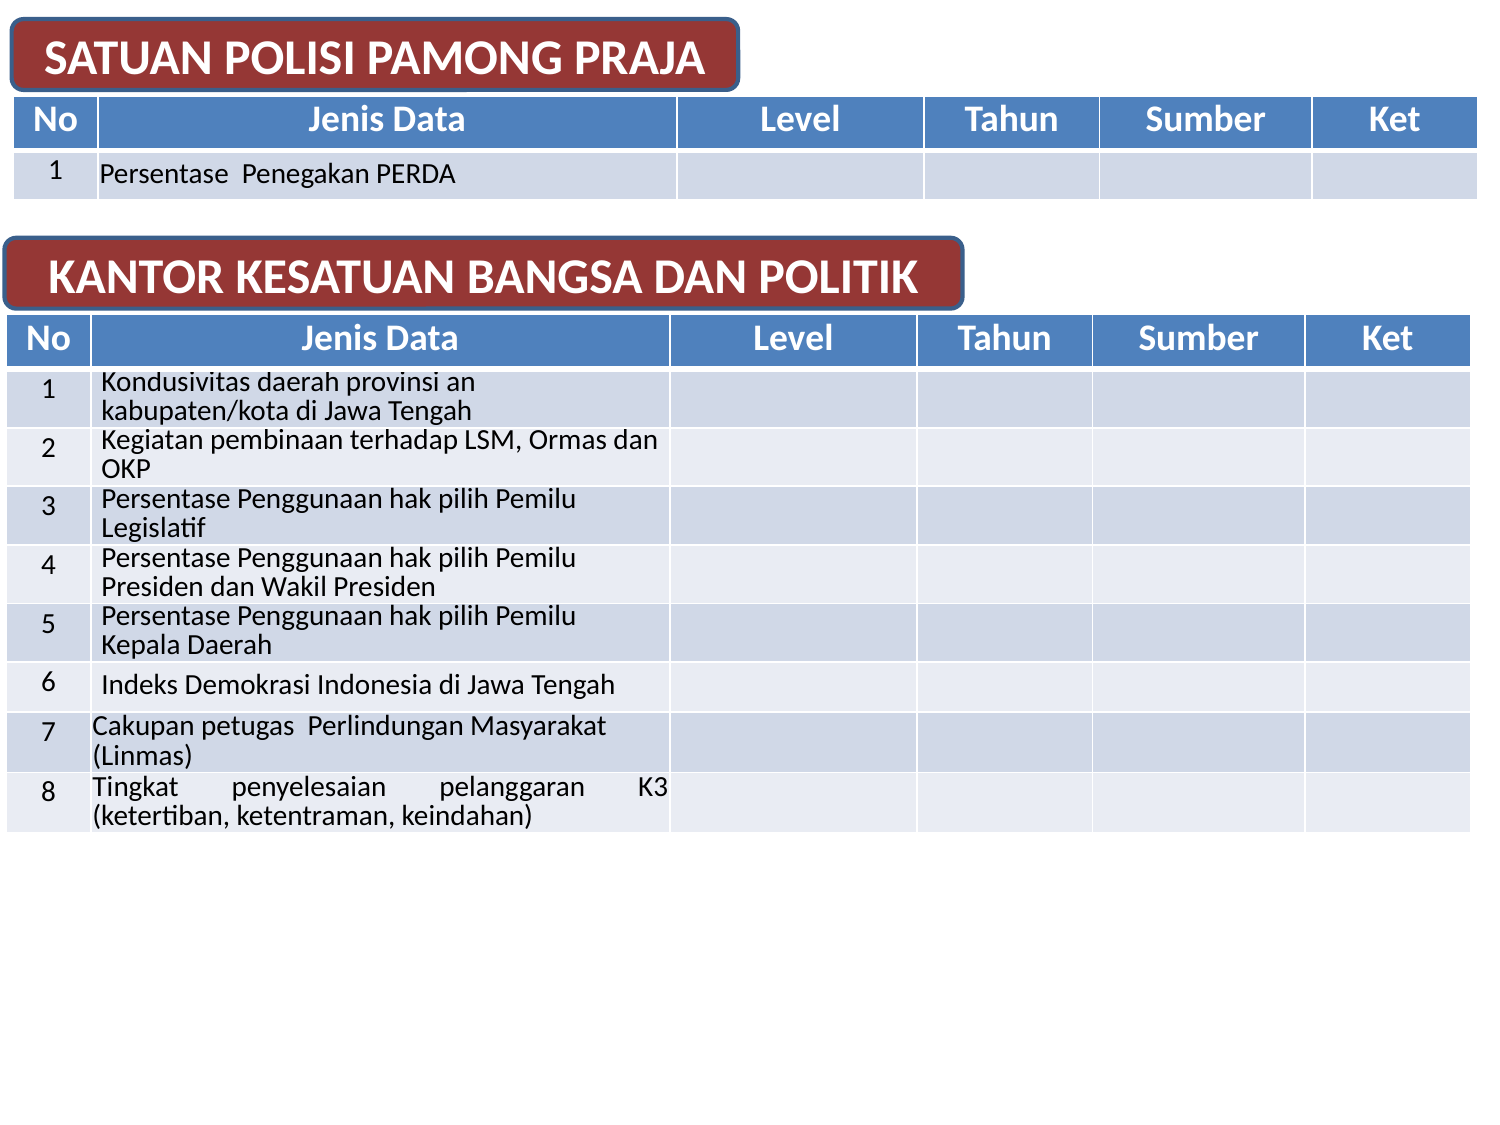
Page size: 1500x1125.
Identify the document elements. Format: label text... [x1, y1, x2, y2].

table_cell [918, 713, 1092, 772]
text_box SATUAN POLISI PAMONG PRAJA [9, 16, 741, 93]
table_cell [925, 153, 1099, 199]
table_cell Indeks Demokrasi Indonesia di Jawa Tengah [92, 663, 669, 711]
table_cell [1093, 546, 1304, 603]
table_cell Persentase Penggunaan hak pilih Pemilu Presiden dan Wakil Presiden [92, 546, 669, 603]
table_cell [1093, 429, 1304, 485]
table_cell [918, 372, 1092, 427]
table_cell 7 [7, 713, 90, 772]
table_cell [1306, 773, 1470, 832]
table_header Sumber [1100, 97, 1311, 148]
table_header Jenis Data [92, 315, 669, 366]
table_cell [1306, 487, 1470, 544]
table_header Ket [1306, 315, 1470, 366]
table_cell 5 [7, 604, 90, 661]
table_header Ket [1313, 97, 1477, 148]
table_cell 8 [7, 773, 90, 832]
table_cell [1306, 604, 1470, 661]
table_header Sumber [1093, 315, 1304, 366]
table_cell [1093, 487, 1304, 544]
table_cell Kondusivitas daerah provinsi an kabupaten/kota di Jawa Tengah [92, 372, 669, 427]
table_header Tahun [918, 315, 1092, 366]
table_cell 3 [7, 487, 90, 544]
table_cell Cakupan petugas Perlindungan Masyarakat (Linmas) [92, 713, 669, 772]
table_cell 1 [7, 372, 90, 427]
table_cell [671, 372, 916, 427]
table_cell [1306, 663, 1470, 711]
table_cell [671, 429, 916, 485]
table_cell Tingkat penyelesaian pelanggaran K3 (ketertiban, ketentraman, keindahan) [92, 773, 669, 832]
table_cell [1093, 773, 1304, 832]
table_cell [1306, 713, 1470, 772]
table_cell [918, 487, 1092, 544]
table_cell Persentase Penggunaan hak pilih Pemilu Legislatif [92, 487, 669, 544]
table_cell [671, 546, 916, 603]
table_cell [1100, 153, 1311, 199]
table_cell [918, 604, 1092, 661]
table_cell [671, 773, 916, 832]
table_cell [671, 604, 916, 661]
table_cell Persentase Penegakan PERDA [99, 153, 676, 199]
table_header No [14, 97, 97, 148]
table_cell [1306, 429, 1470, 485]
table_cell [918, 663, 1092, 711]
table_cell [671, 487, 916, 544]
table_header Level [671, 315, 916, 366]
table_cell 2 [7, 429, 90, 485]
table_cell [671, 713, 916, 772]
table_header Tahun [925, 97, 1099, 148]
table_header Jenis Data [99, 97, 676, 148]
table_cell Kegiatan pembinaan terhadap LSM, Ormas dan OKP [92, 429, 669, 485]
table_cell 6 [7, 663, 90, 711]
table_cell [1093, 713, 1304, 772]
table_cell Persentase Penggunaan hak pilih Pemilu Kepala Daerah [92, 604, 669, 661]
table_cell [918, 546, 1092, 603]
table_cell [678, 153, 923, 199]
table_cell 1 [14, 153, 97, 199]
table_header Level [678, 97, 923, 148]
table_cell [1306, 372, 1470, 427]
text_box KANTOR KESATUAN BANGSA DAN POLITIK [2, 235, 965, 311]
table_header No [7, 315, 90, 366]
table_cell [1306, 546, 1470, 603]
table_cell [1093, 372, 1304, 427]
table_cell 4 [7, 546, 90, 603]
table_cell [1093, 604, 1304, 661]
table_cell [1093, 663, 1304, 711]
table_cell [671, 663, 916, 711]
table_cell [918, 429, 1092, 485]
table_cell [918, 773, 1092, 832]
table_cell [1313, 153, 1477, 199]
